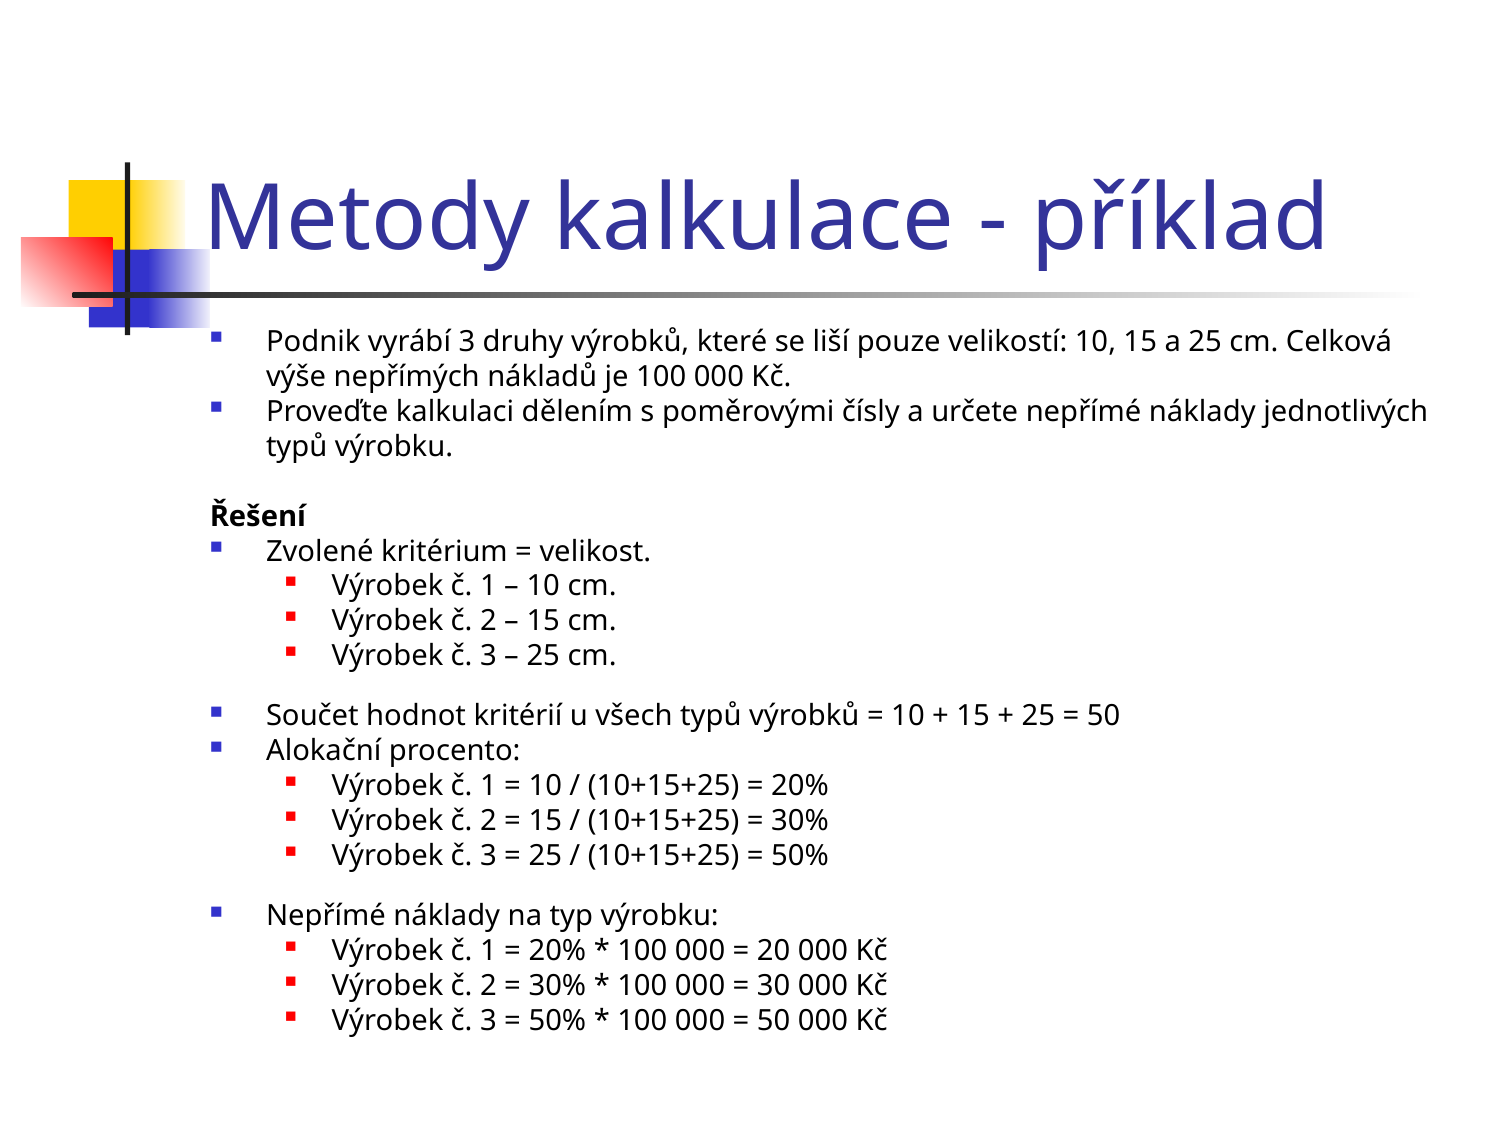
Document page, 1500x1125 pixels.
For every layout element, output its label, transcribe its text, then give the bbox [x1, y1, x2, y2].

title Metody kalkulace - příklad [188, 35, 1468, 275]
list Podnik vyrábí 3 druhy výrobků, které se liší pouze velikostí: 10, 15 a 25 cm. Celková výše nepřímých nákladů je 100 000 Kč. Proveďte kalkulaci dělením s poměrovými čísly a určete nepřímé náklady jednotlivých typů výrobku. Řešení Zvolené kritérium = velikost. Výrobek č. 1 – 10 cm. Výrobek č. 2 – 15 cm. Výrobek č. 3 – 25 cm. Součet hodnot kritérií u všech typů výrobků = 10 + 15 + 25 = 50 Alokační procento: Výrobek č. 1 = 10 / (10+15+25) = 20% Výrobek č. 2 = 15 / (10+15+25) = 30% Výrobek č. 3 = 25 / (10+15+25) = 50% Nepřímé náklady na typ výrobku: Výrobek č. 1 = 20% * 100 000 = 20 000 Kč Výrobek č. 2 = 30% * 100 000 = 30 000 Kč Výrobek č. 3 = 50% * 100 000 = 50 000 Kč [194, 314, 1470, 990]
